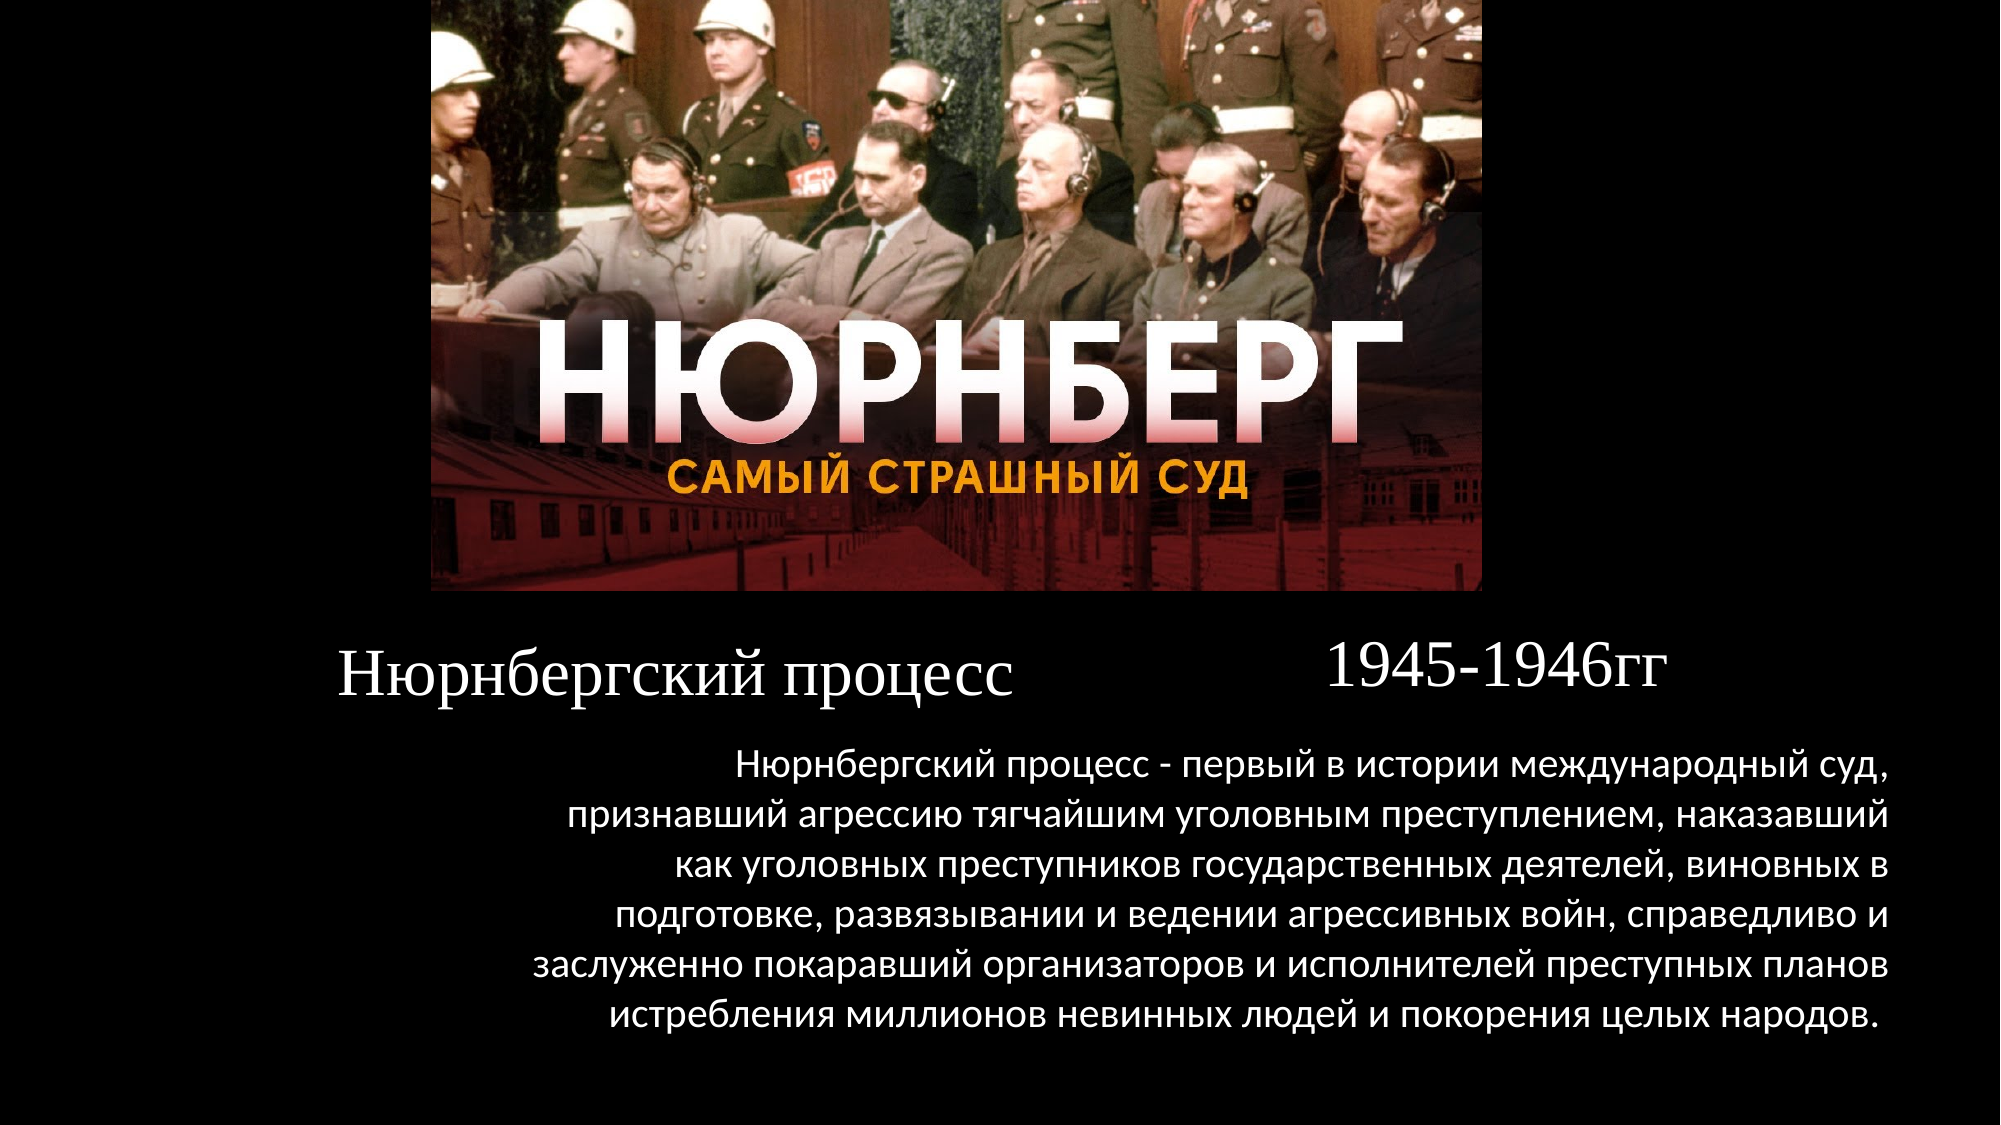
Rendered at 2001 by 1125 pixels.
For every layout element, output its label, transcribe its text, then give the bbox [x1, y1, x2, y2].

text_box Нюрнбергский процесс [96, 620, 1185, 717]
picture [431, 0, 1482, 591]
text_box Нюрнбергский процесс - первый в истории международный суд, признавший агрессию тягчайшим уголовным преступлением, наказавший как уголовных преступников государственных деятелей, виновных в подготовке, развязывании и ведении агрессивных войн, справедливо и заслуженно покаравший организаторов и исполнителей преступных планов истребления миллионов невинных людей и покорения целых народов. [498, 728, 1905, 1044]
text_box 1945-1946гг [1309, 612, 1685, 707]
